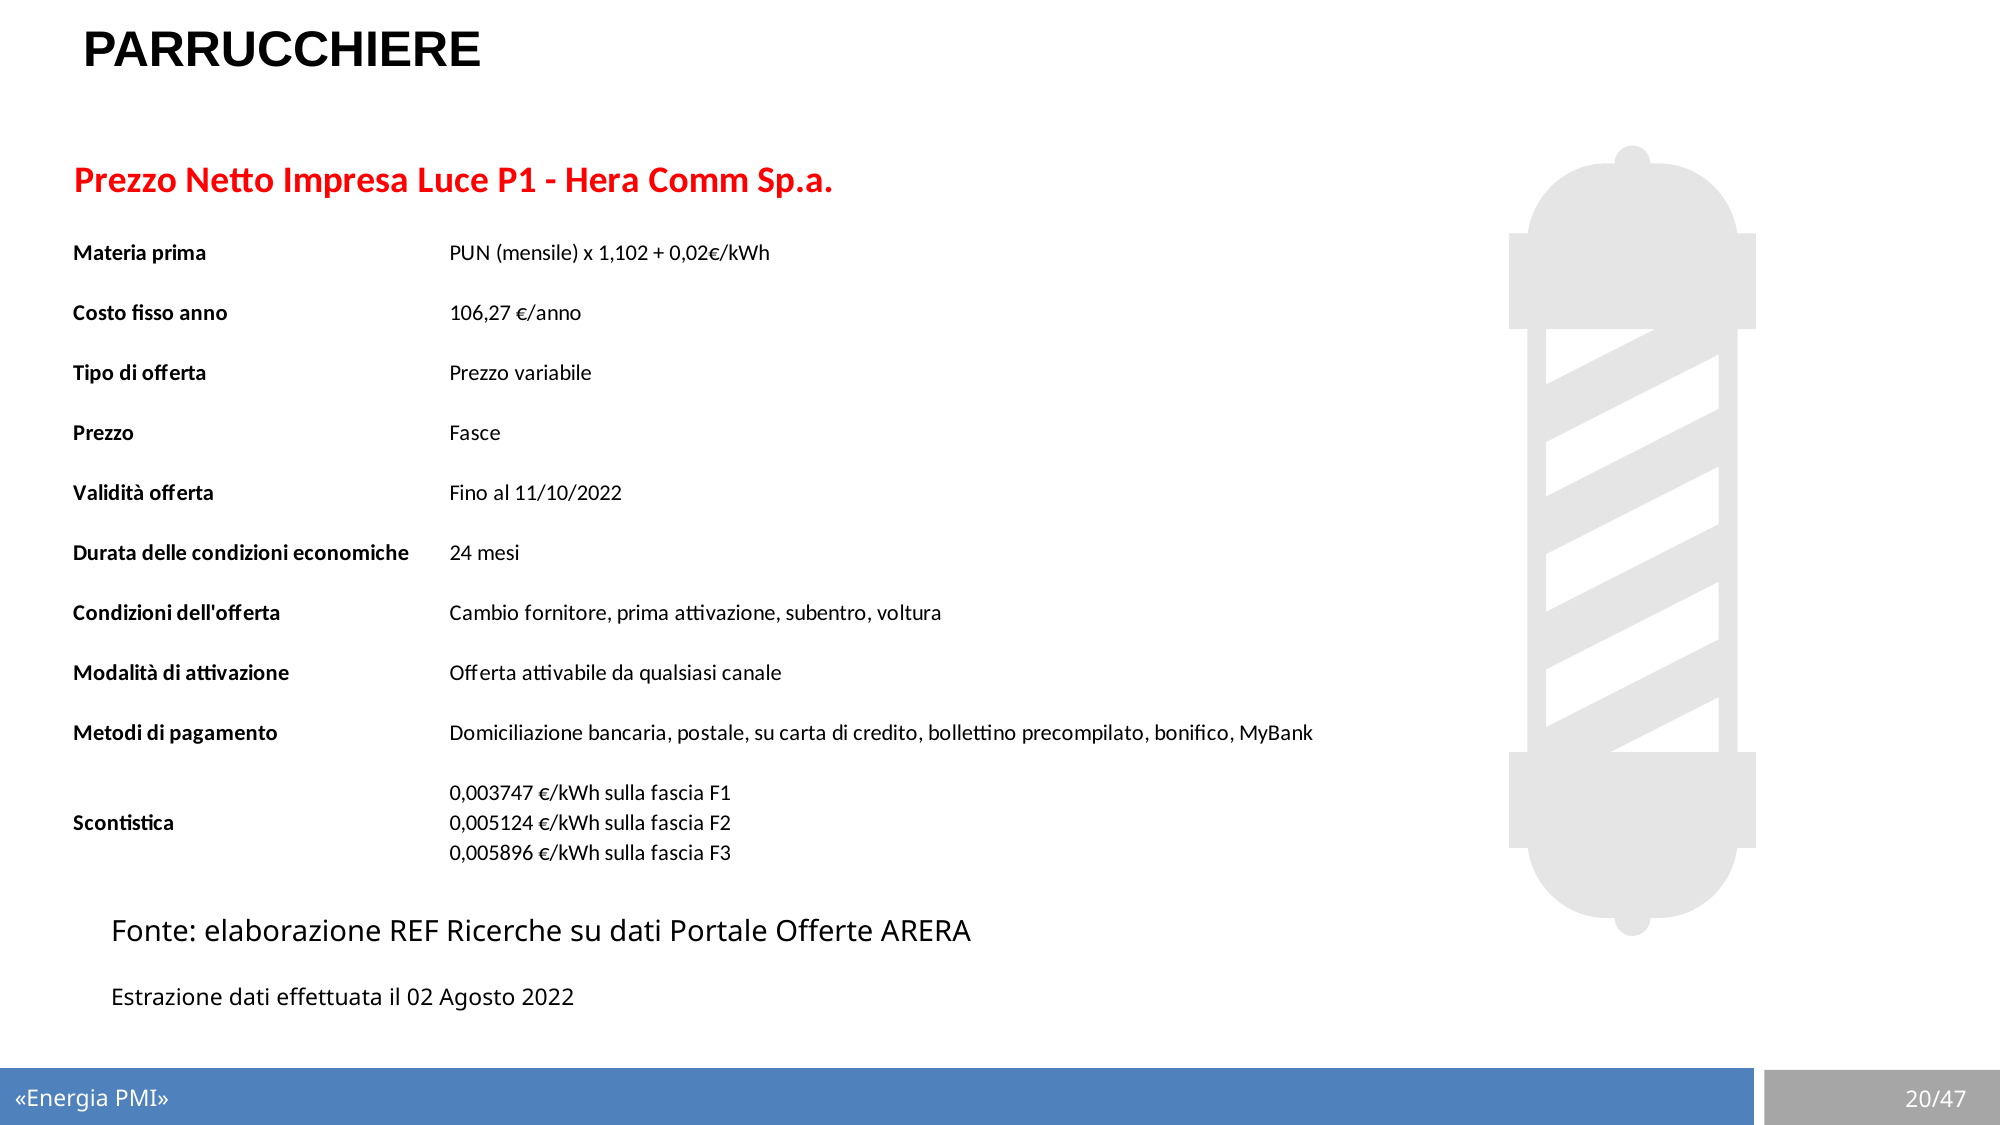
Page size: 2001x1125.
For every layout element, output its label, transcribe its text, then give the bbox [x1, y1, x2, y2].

text_box PARRUCCHIERE [68, 0, 1957, 101]
text_box Fonte: elaborazione REF Ricerche su dati Portale Offerte ARERA Estrazione dati effettuata il 02 Agosto 2022 [96, 904, 987, 1017]
text_box [1509, 145, 1756, 936]
picture [67, 161, 1368, 873]
